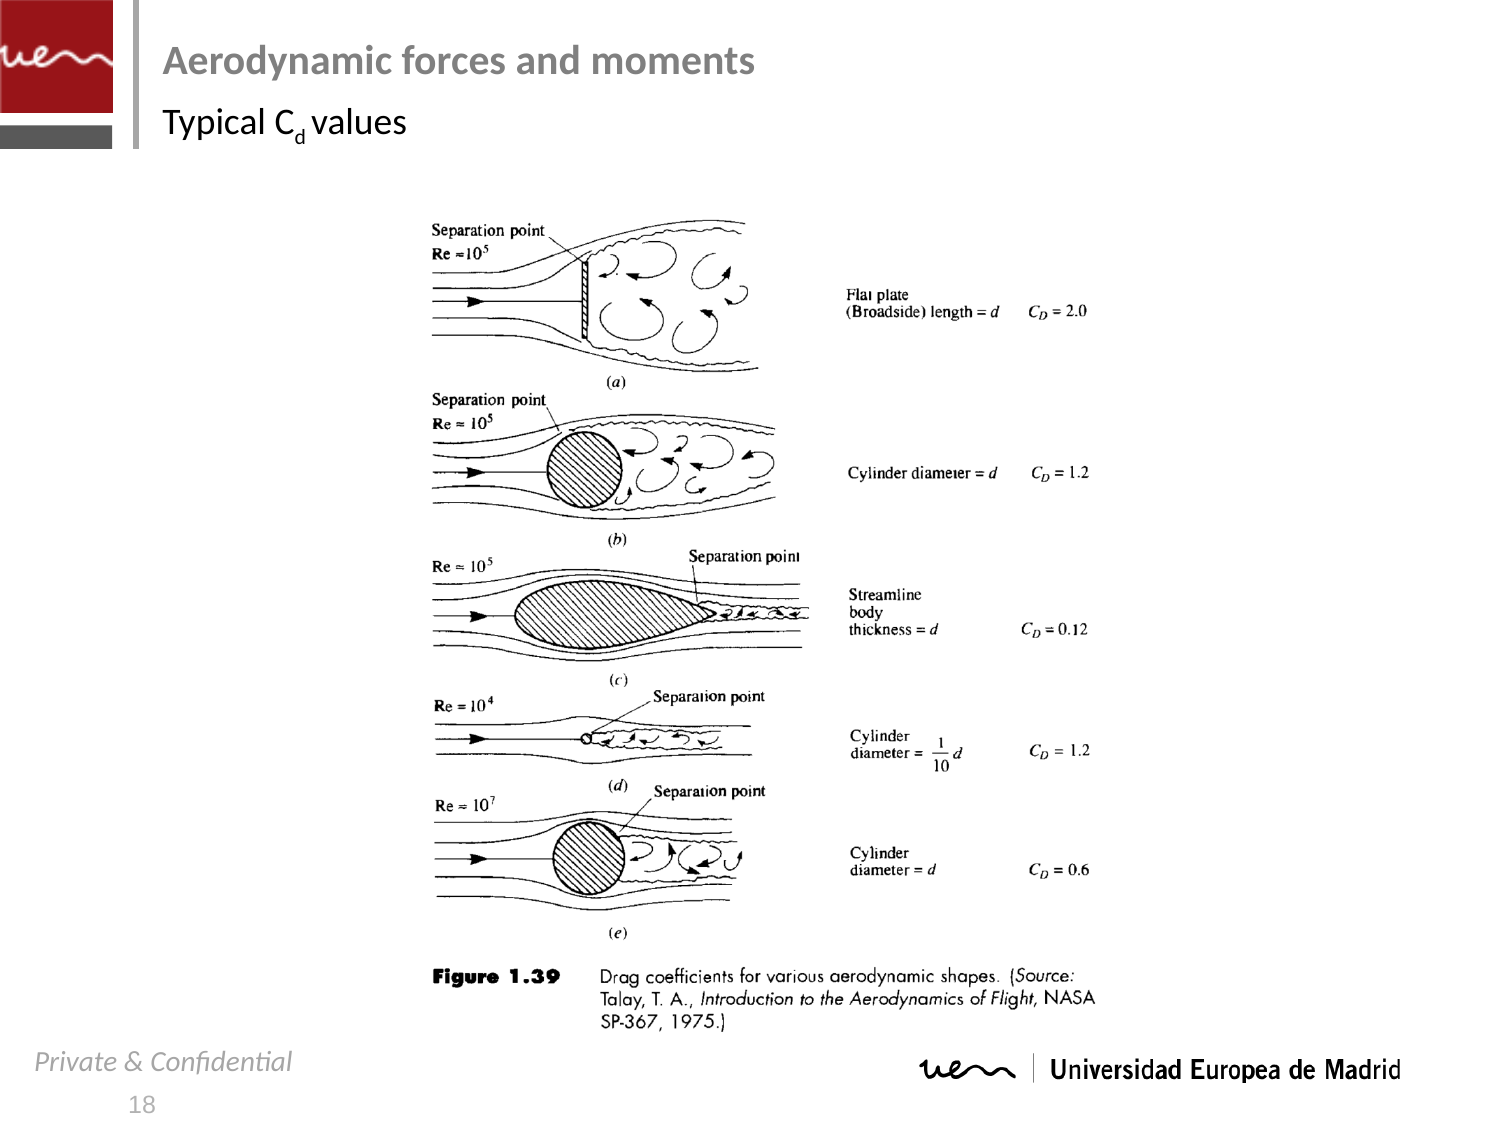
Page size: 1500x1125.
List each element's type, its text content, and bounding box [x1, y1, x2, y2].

title Aerodynamic forces and moments [147, 0, 1459, 91]
picture [0, 0, 113, 113]
list Typical Cd values [147, 91, 1459, 149]
slide_number 18 [53, 1082, 172, 1125]
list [404, 184, 1108, 1036]
picture [919, 1053, 1400, 1083]
